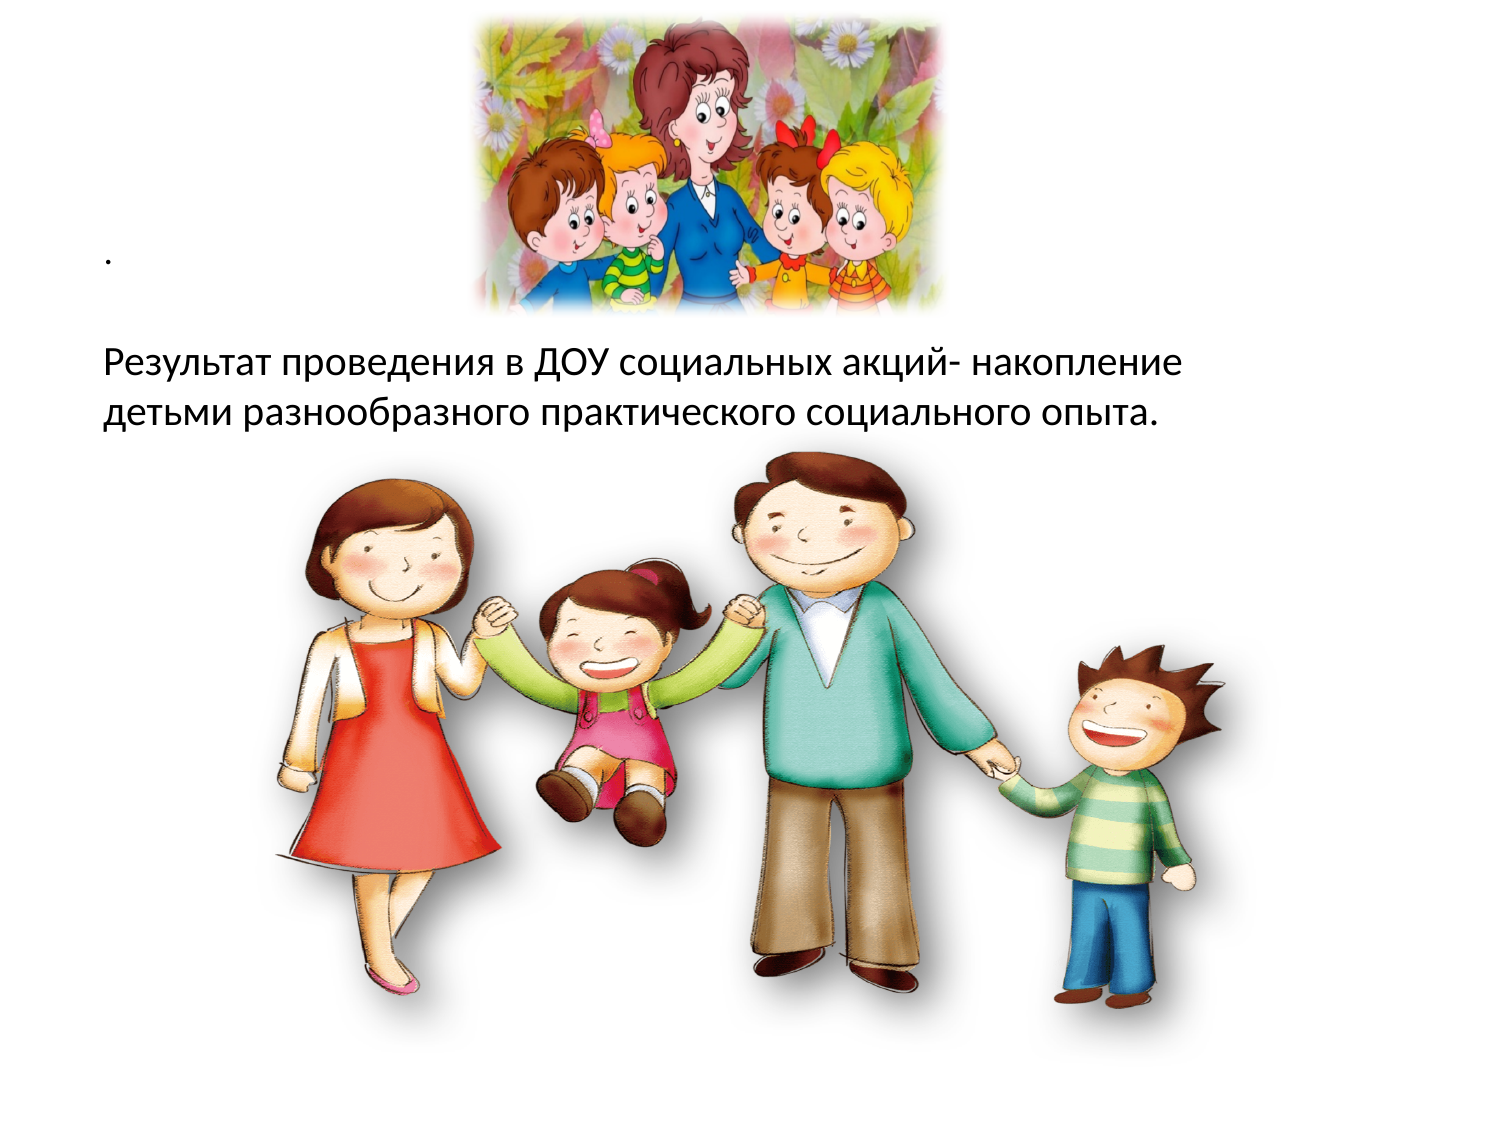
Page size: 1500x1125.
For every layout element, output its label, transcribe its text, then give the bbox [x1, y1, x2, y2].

text_box Результат проведения в ДОУ социальных акций- накопление детьми разнообразного практического социального опыта. [88, 326, 1317, 441]
picture [466, 9, 951, 319]
picture [273, 451, 1226, 1009]
text_box . [88, 219, 128, 280]
